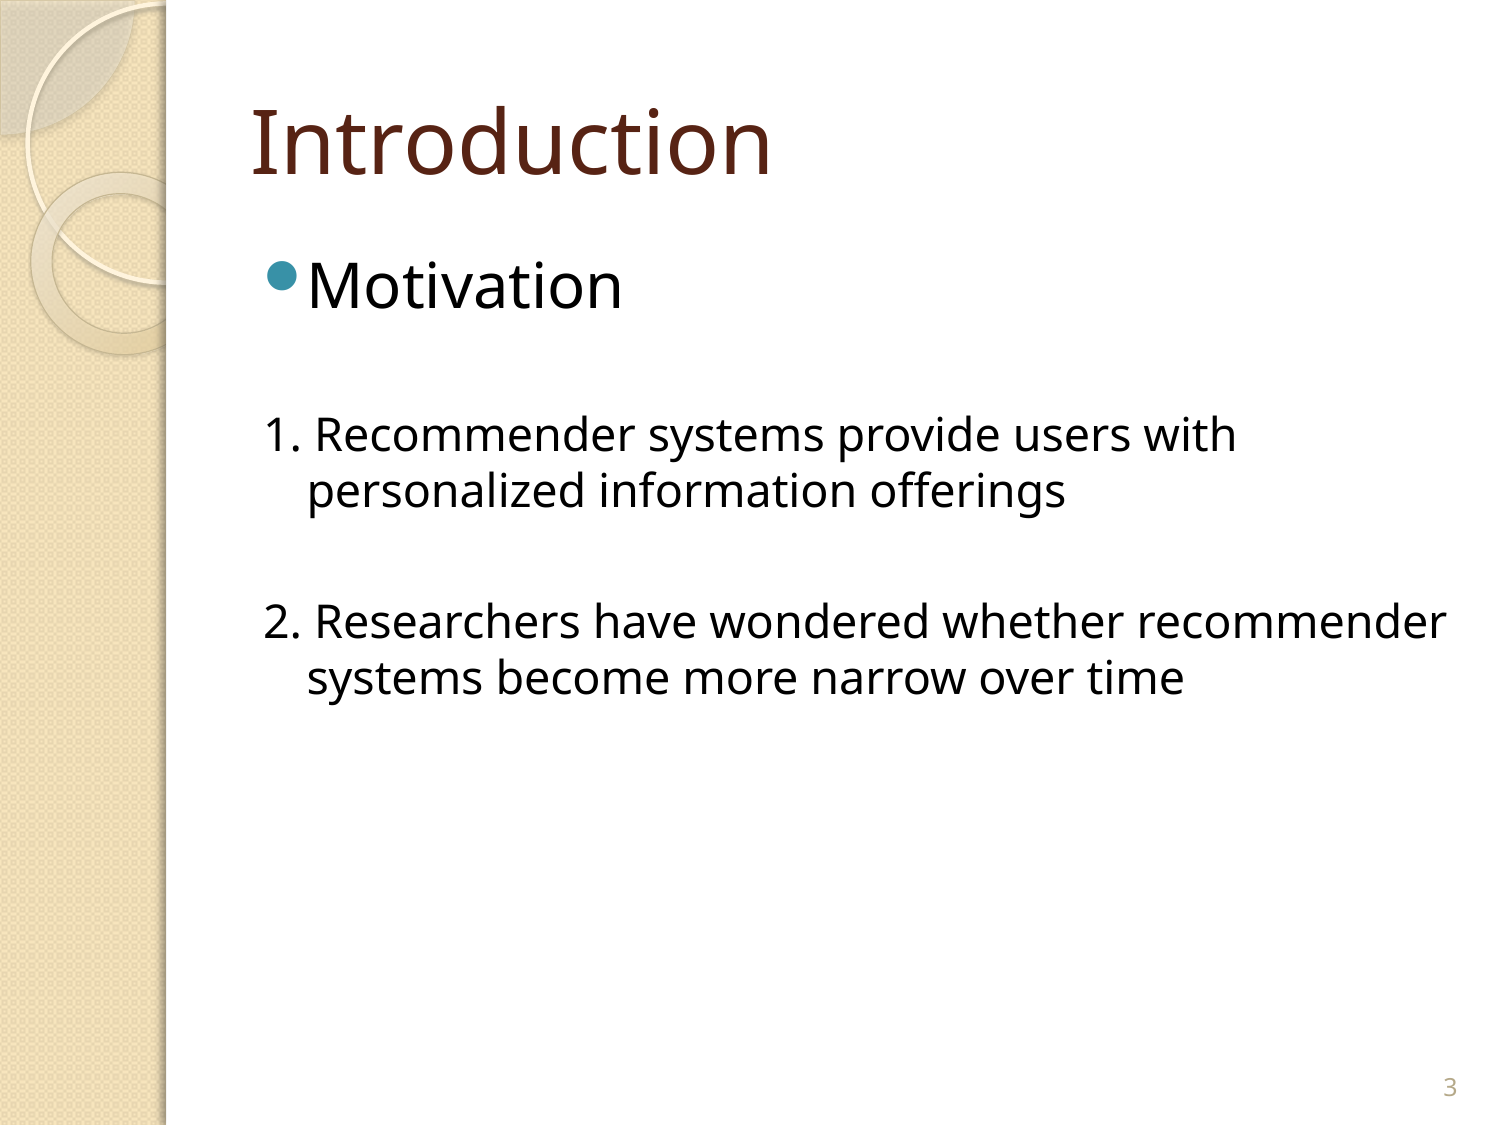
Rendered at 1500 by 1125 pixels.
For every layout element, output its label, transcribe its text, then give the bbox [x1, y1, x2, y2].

slide_number 3 [1413, 1034, 1488, 1113]
list Motivation 1. Recommender systems provide users with personalized information offerings 2. Researchers have wondered whether recommender systems become more narrow over time [235, 237, 1466, 1025]
title Introduction [235, 45, 1466, 233]
